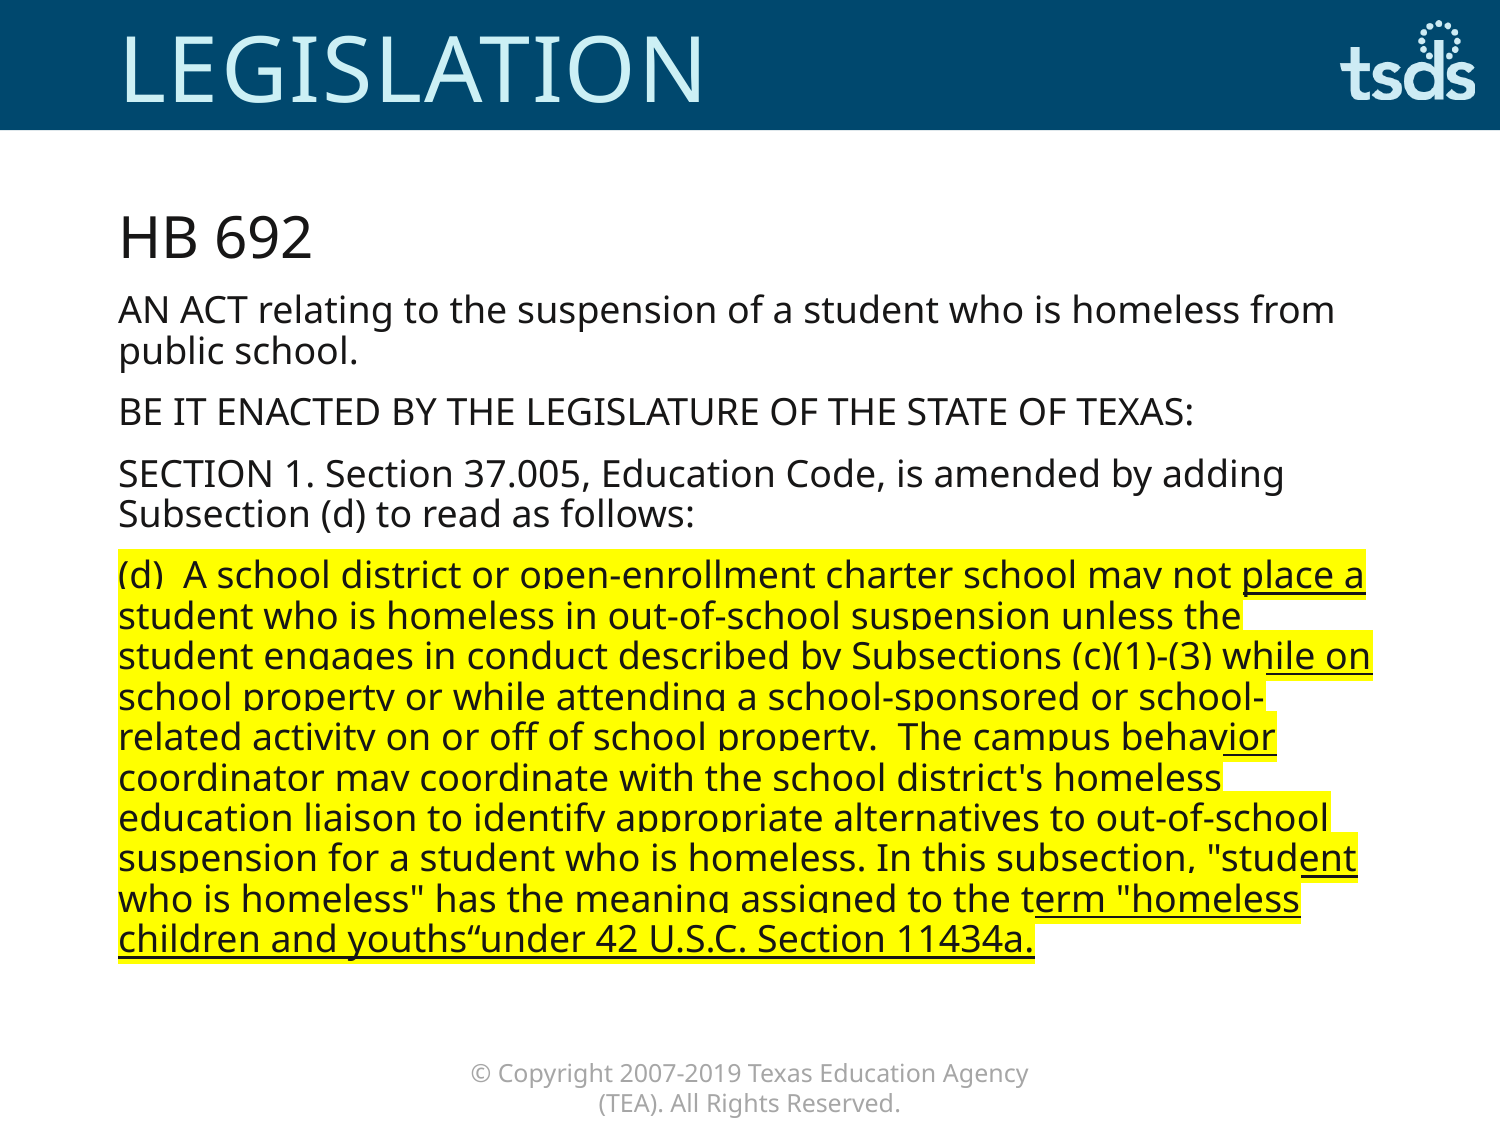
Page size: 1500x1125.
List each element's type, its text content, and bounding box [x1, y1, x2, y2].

picture [1373, 62, 1401, 99]
picture [1447, 63, 1474, 99]
list HB 692 AN ACT relating to the suspension of a student who is homeless from public school. BE IT ENACTED BY THE LEGISLATURE OF THE STATE OF TEXAS: SECTION 1. Section 37.005, Education Code, is amended by adding Subsection (d) to read as follows: (d) A school district or open-enrollment charter school may not place a student who is homeless in out-of-school suspension unless the student engages in conduct described by Subsections (c)(1)-(3) while on school property or while attending a school-sponsored or school-related activity on or off of school property. The campus behavior coordinator may coordinate with the school district's homeless education liaison to identify appropriate alternatives to out-of-school suspension for a student who is homeless. In this subsection, "student who is homeless" has the meaning assigned to the term "homeless children and youths“under 42 U.S.C. Section 11434a. [103, 200, 1397, 1014]
picture [1405, 41, 1443, 99]
picture [1341, 48, 1369, 99]
title Legislation [103, 7, 1304, 138]
